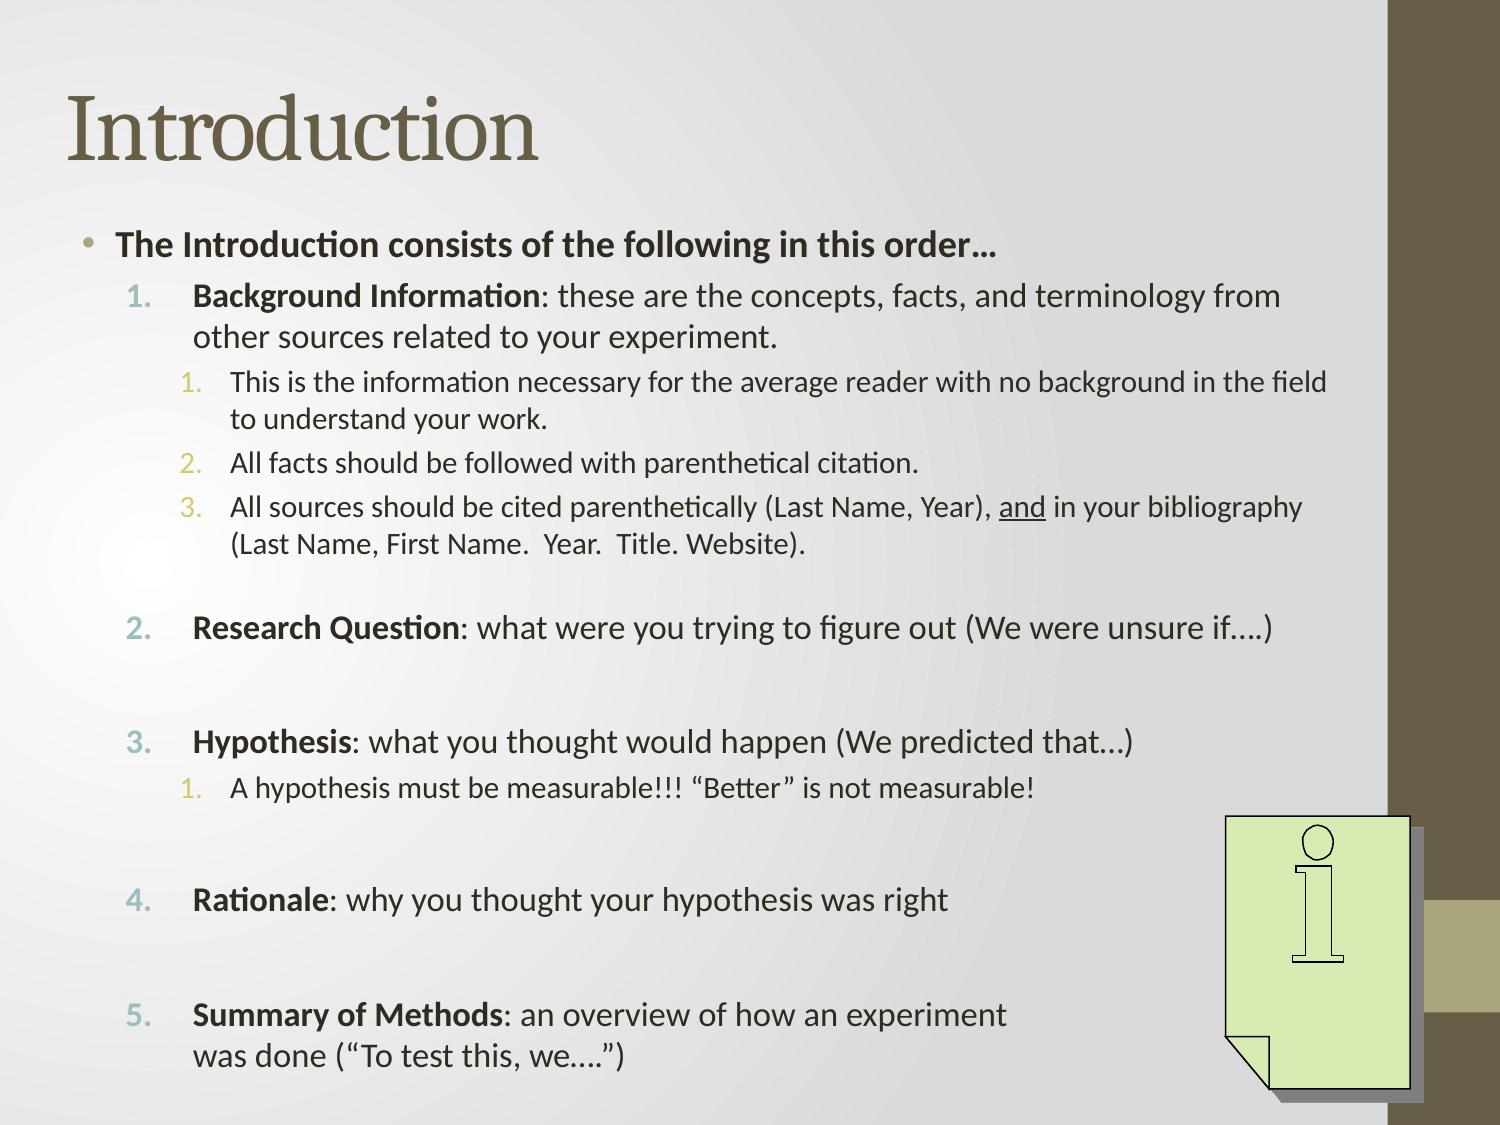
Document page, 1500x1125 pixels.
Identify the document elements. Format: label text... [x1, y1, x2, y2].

text_box [1225, 816, 1411, 1089]
list The Introduction consists of the following in this order… Background Information: these are the concepts, facts, and terminology from other sources related to your experiment. This is the information necessary for the average reader with no background in the field to understand your work. All facts should be followed with parenthetical citation. All sources should be cited parenthetically (Last Name, Year), and in your bibliography (Last Name, First Name. Year. Title. Website). Research Question: what were you trying to figure out (We were unsure if….) Hypothesis: what you thought would happen (We predicted that…) A hypothesis must be measurable!!! “Better” is not measurable! Rationale: why you thought your hypothesis was right Summary of Methods: an overview of how an experiment was done (“To test this, we….”) [50, 212, 1350, 1088]
title Introduction [50, 45, 1350, 200]
